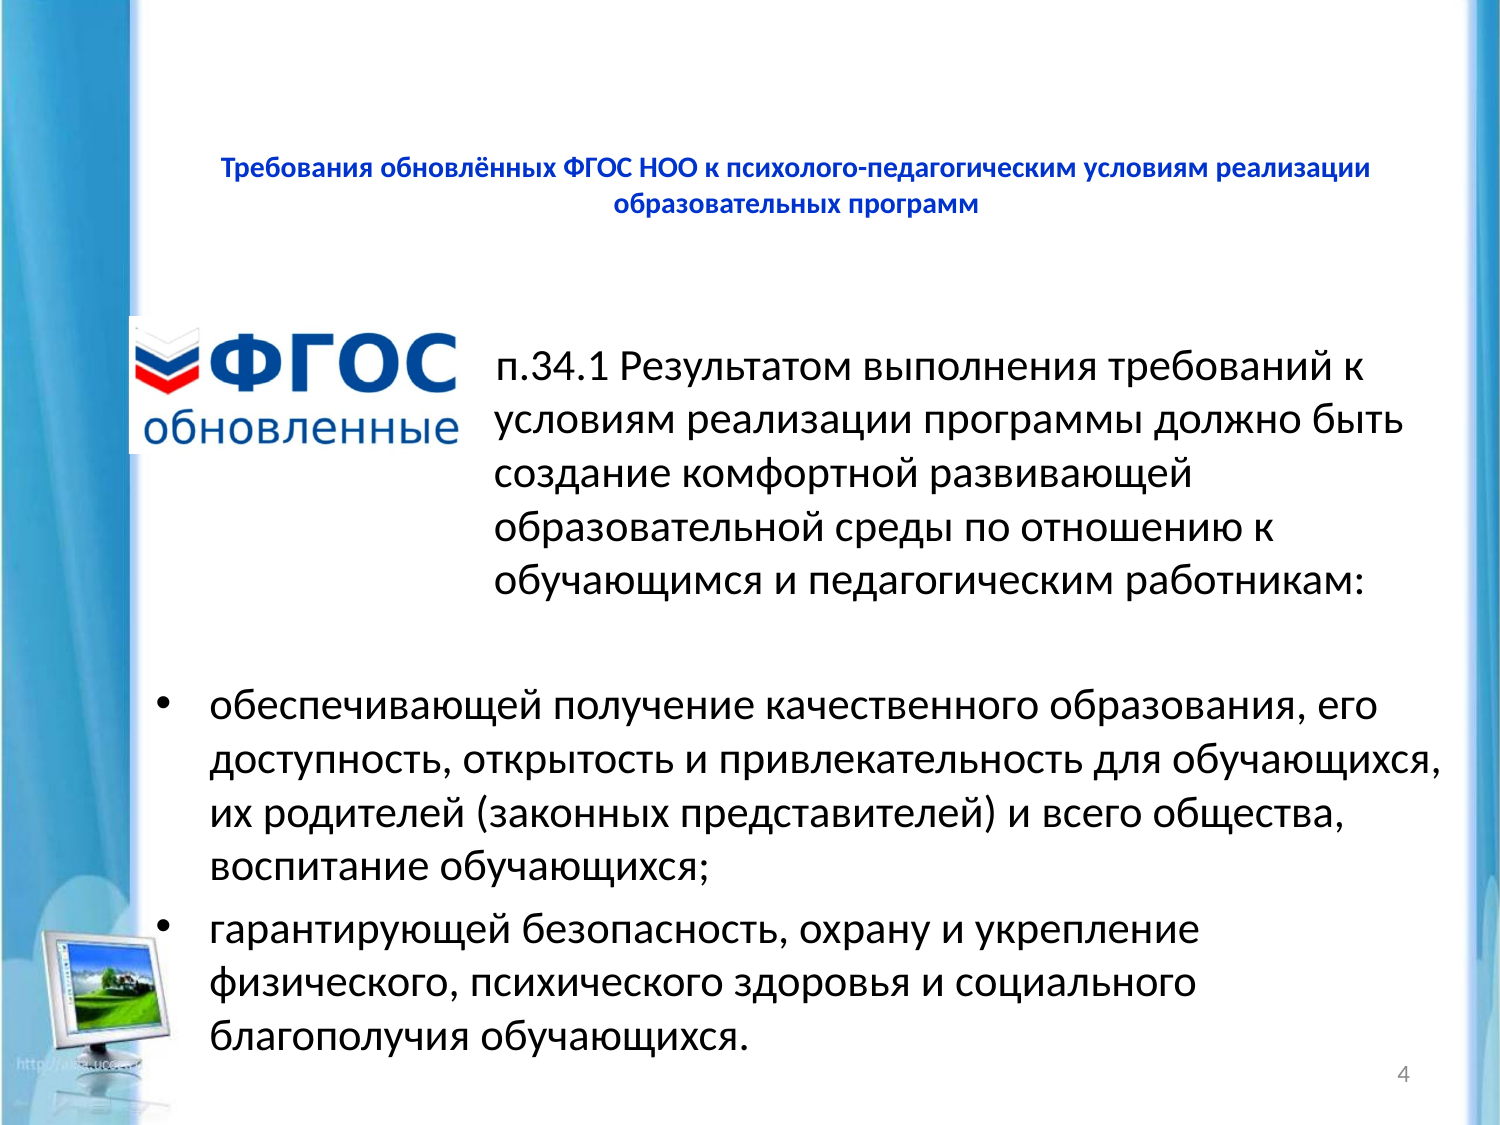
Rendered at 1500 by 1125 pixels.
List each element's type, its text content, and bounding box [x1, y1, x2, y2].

slide_number 4 [1074, 1042, 1425, 1103]
list п.34.1 Результатом выполнения требований к условиям реализации программы должно быть создание комфортной развивающей образовательной среды по отношению к обучающимся и педагогическим работникам: обеспечивающей получение качественного образования, его доступность, открытость и привлекательность для обучающихся, их родителей (законных представителей) и всего общества, воспитание обучающихся; гарантирующей безопасность, охрану и укрепление физического, психического здоровья и социального благополучия обучающихся. [140, 328, 1477, 1071]
picture [0, 0, 1500, 1125]
title Требования обновлённых ФГОС НОО к психолого-педагогическим условиям реализации образовательных программ [117, 140, 1477, 329]
